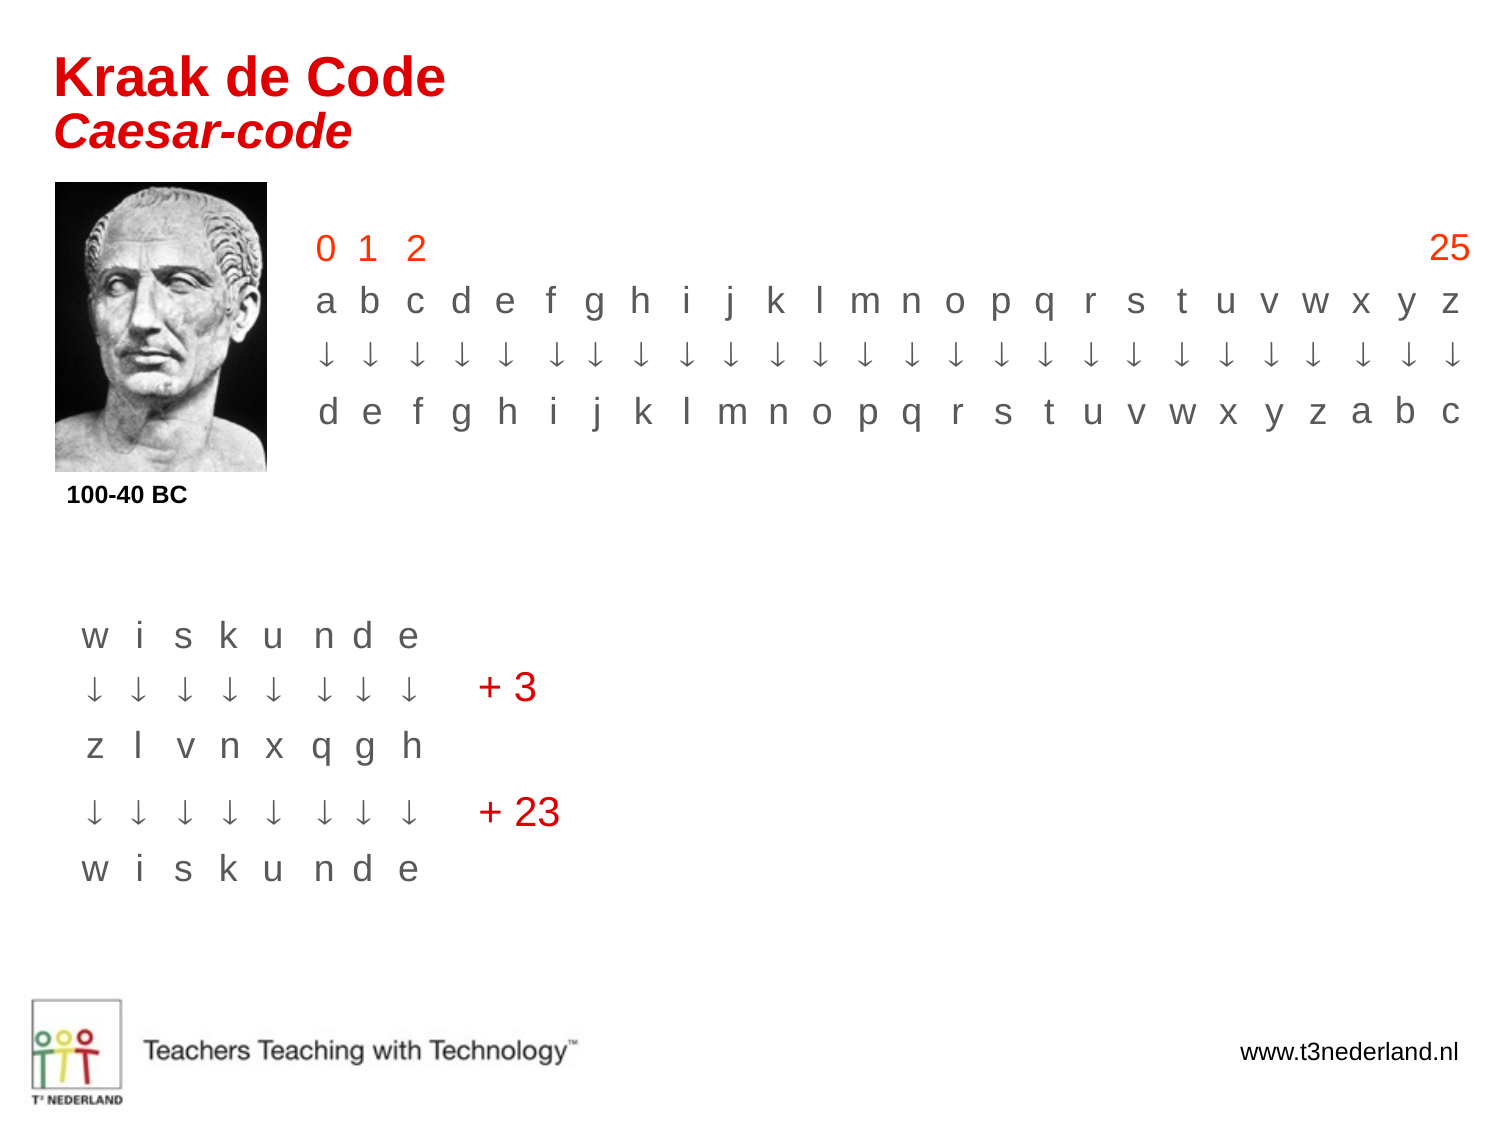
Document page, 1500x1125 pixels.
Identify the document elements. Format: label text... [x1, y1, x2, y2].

text_box 100-40 BC [51, 477, 203, 517]
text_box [300, 322, 342, 440]
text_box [66, 603, 435, 657]
title Kraak de Code Caesar-code [52, 50, 1451, 185]
text_box + 23 [463, 777, 576, 843]
text_box + 3 [463, 652, 553, 718]
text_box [300, 215, 1487, 278]
picture [24, 991, 585, 1113]
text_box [300, 286, 1476, 322]
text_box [68, 657, 109, 775]
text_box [344, 322, 389, 440]
picture [54, 182, 267, 472]
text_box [111, 657, 438, 775]
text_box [1344, 322, 1480, 439]
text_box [390, 322, 434, 440]
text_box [435, 322, 1344, 440]
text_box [66, 779, 437, 898]
